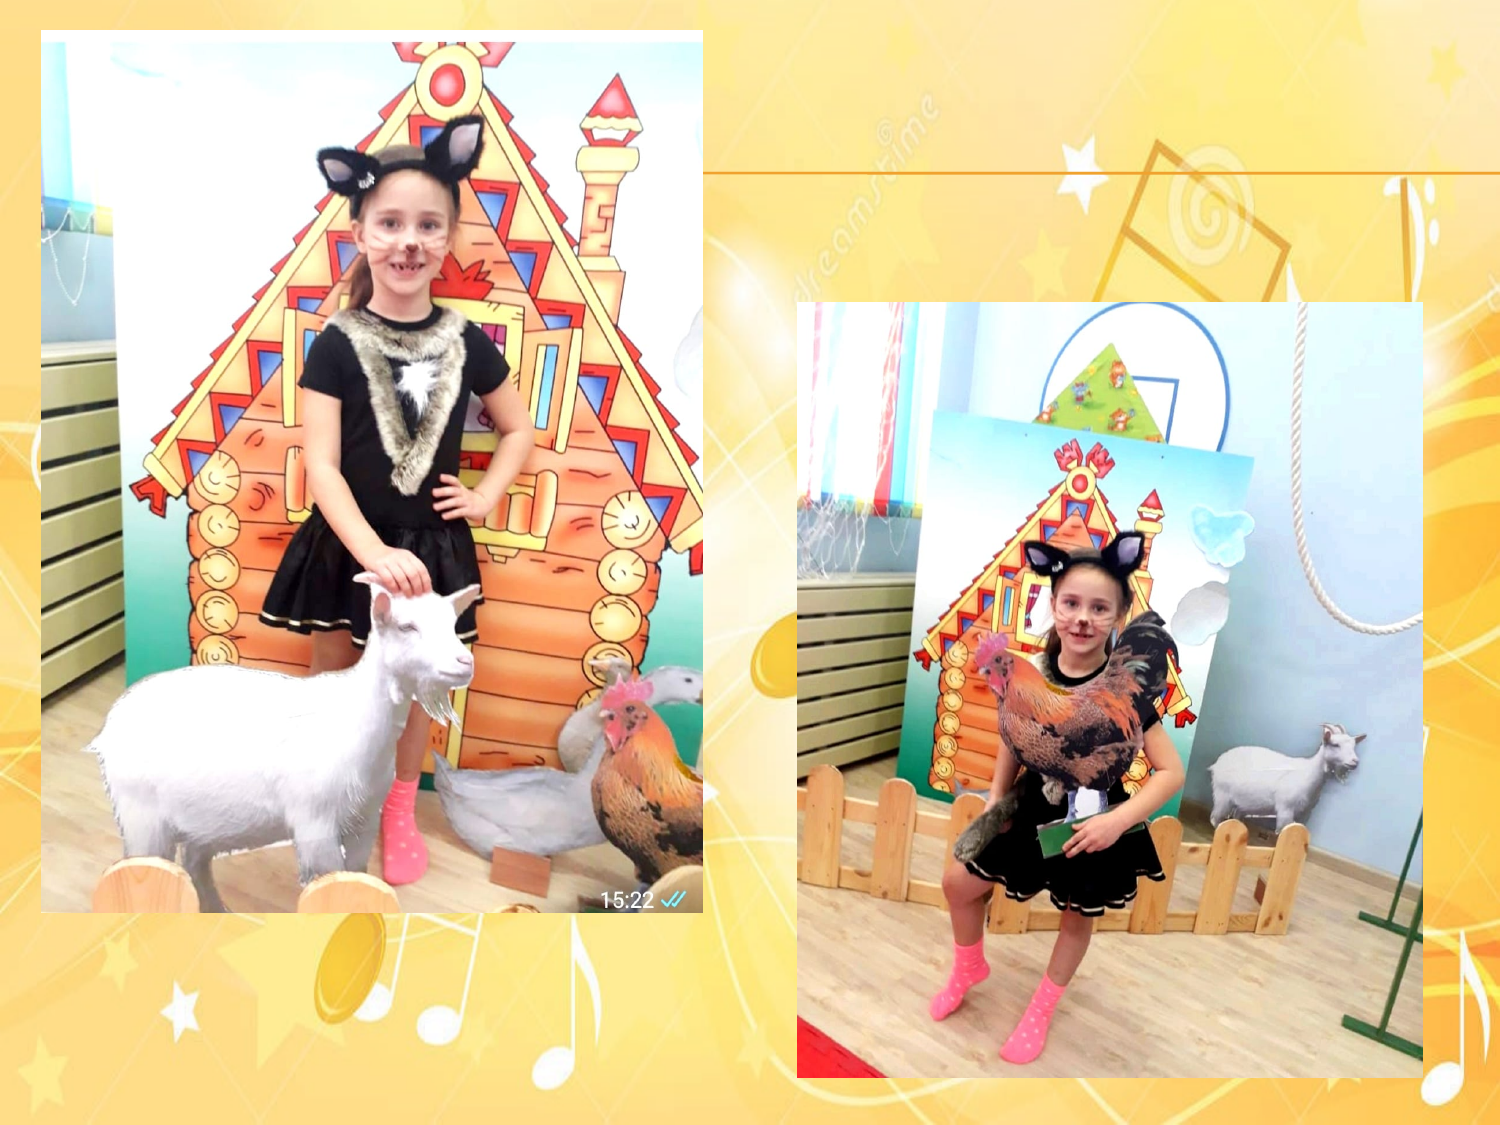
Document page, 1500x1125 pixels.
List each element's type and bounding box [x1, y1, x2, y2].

list [796, 302, 1424, 1078]
picture [40, 30, 704, 913]
